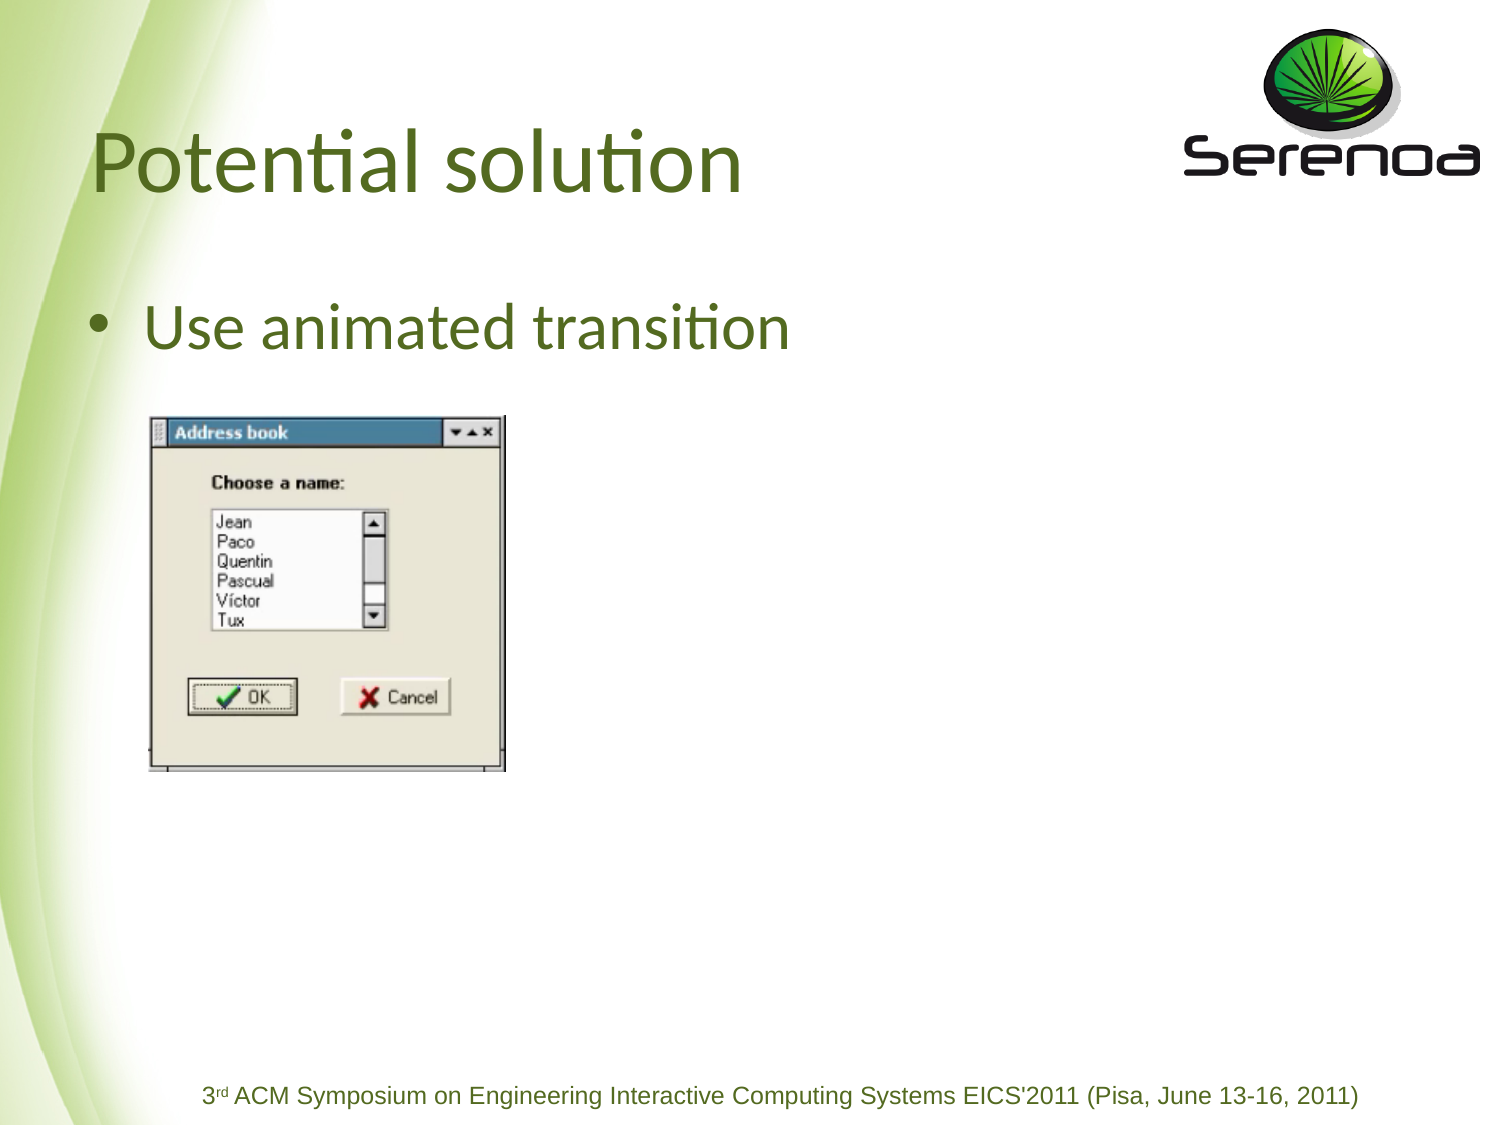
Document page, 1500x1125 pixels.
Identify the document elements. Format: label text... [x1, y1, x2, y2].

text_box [147, 414, 507, 774]
picture [0, 0, 1500, 1125]
list Use animated transition [72, 275, 1383, 1055]
title Potential solution [74, 61, 1149, 250]
